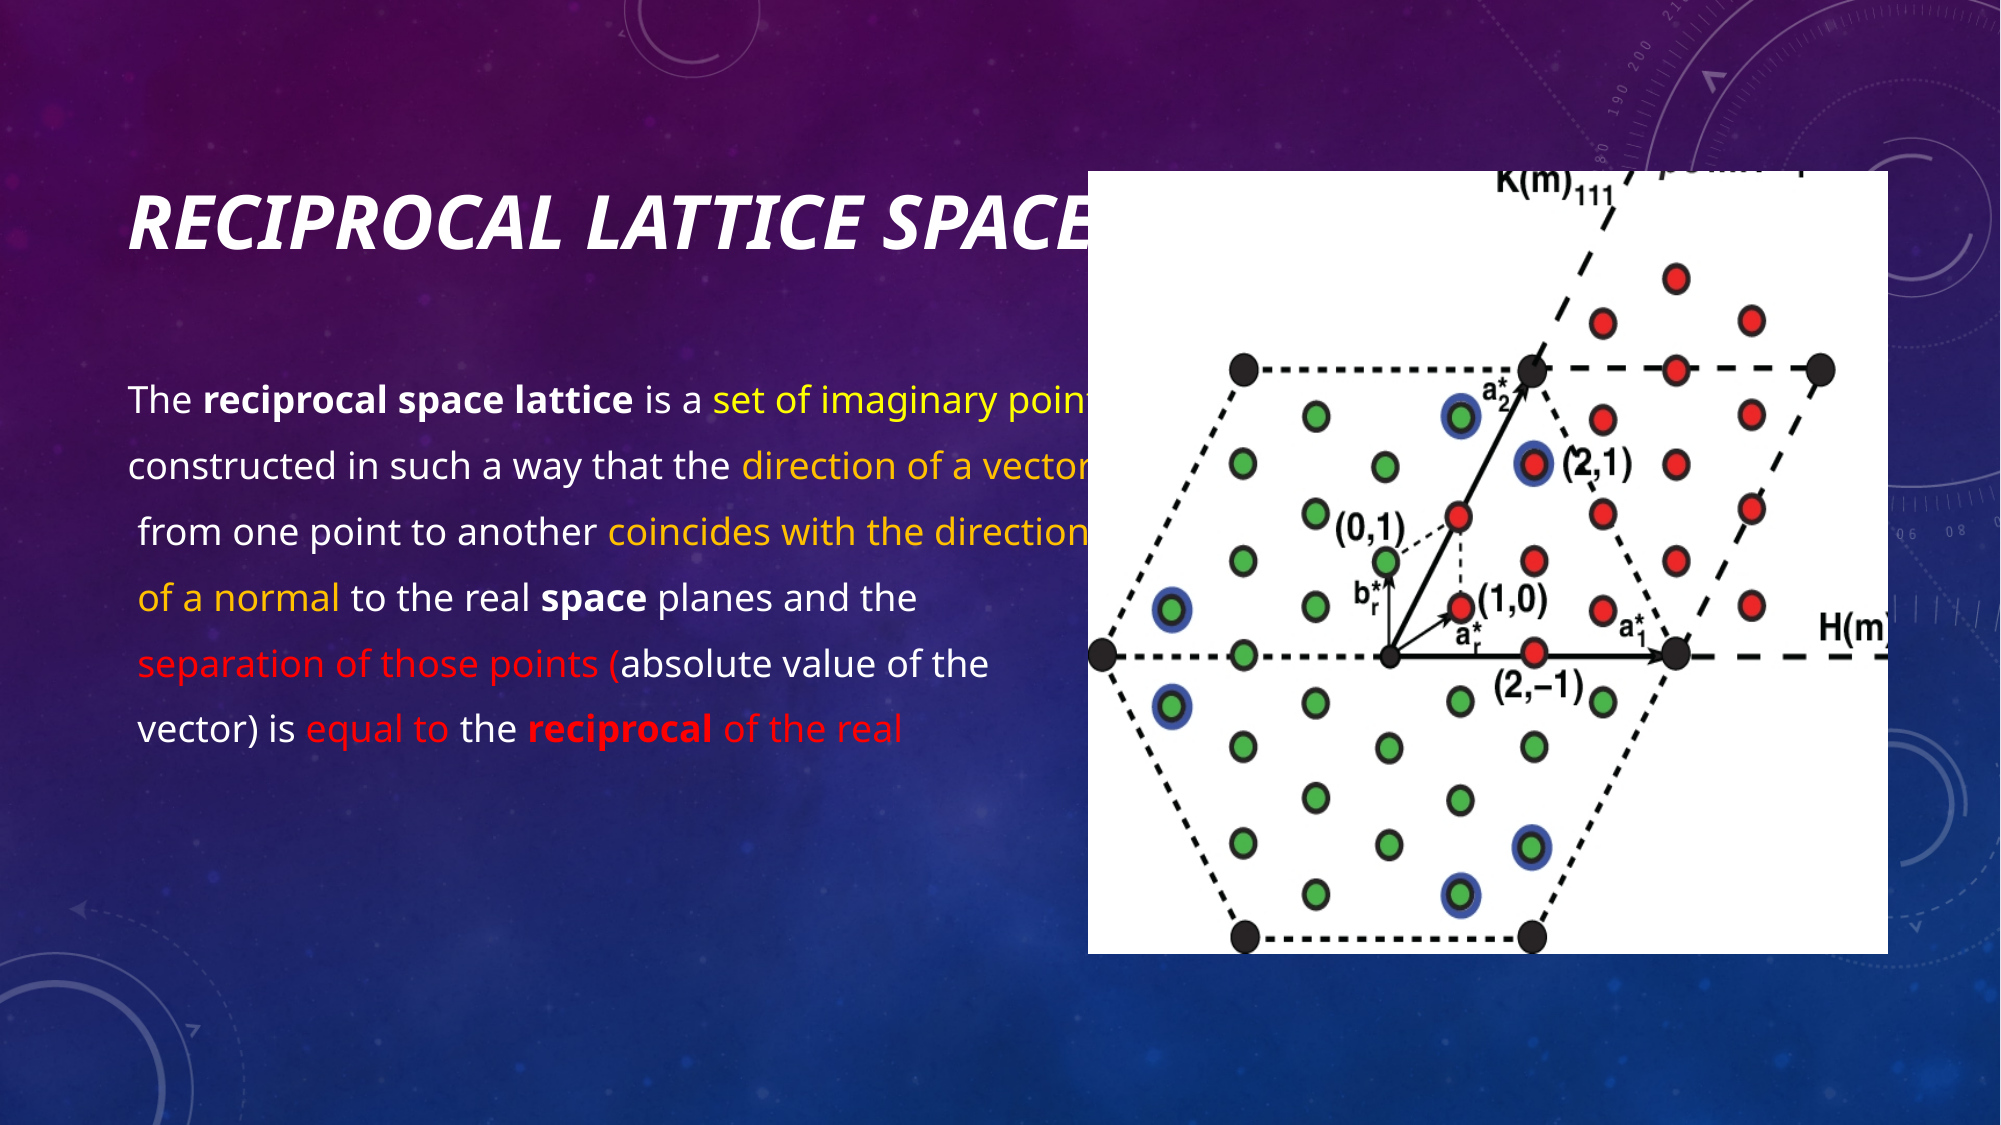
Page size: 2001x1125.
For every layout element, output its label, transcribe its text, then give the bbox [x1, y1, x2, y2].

list The reciprocal space lattice is a set of imaginary points constructed in such a way that the direction of a vector from one point to another coincides with the direction of a normal to the real space planes and the separation of those points (absolute value of the vector) is equal to the reciprocal of the real [112, 212, 1082, 914]
title Reciprocal lattice space: [112, 99, 1775, 212]
picture [0, 0, 2001, 1125]
